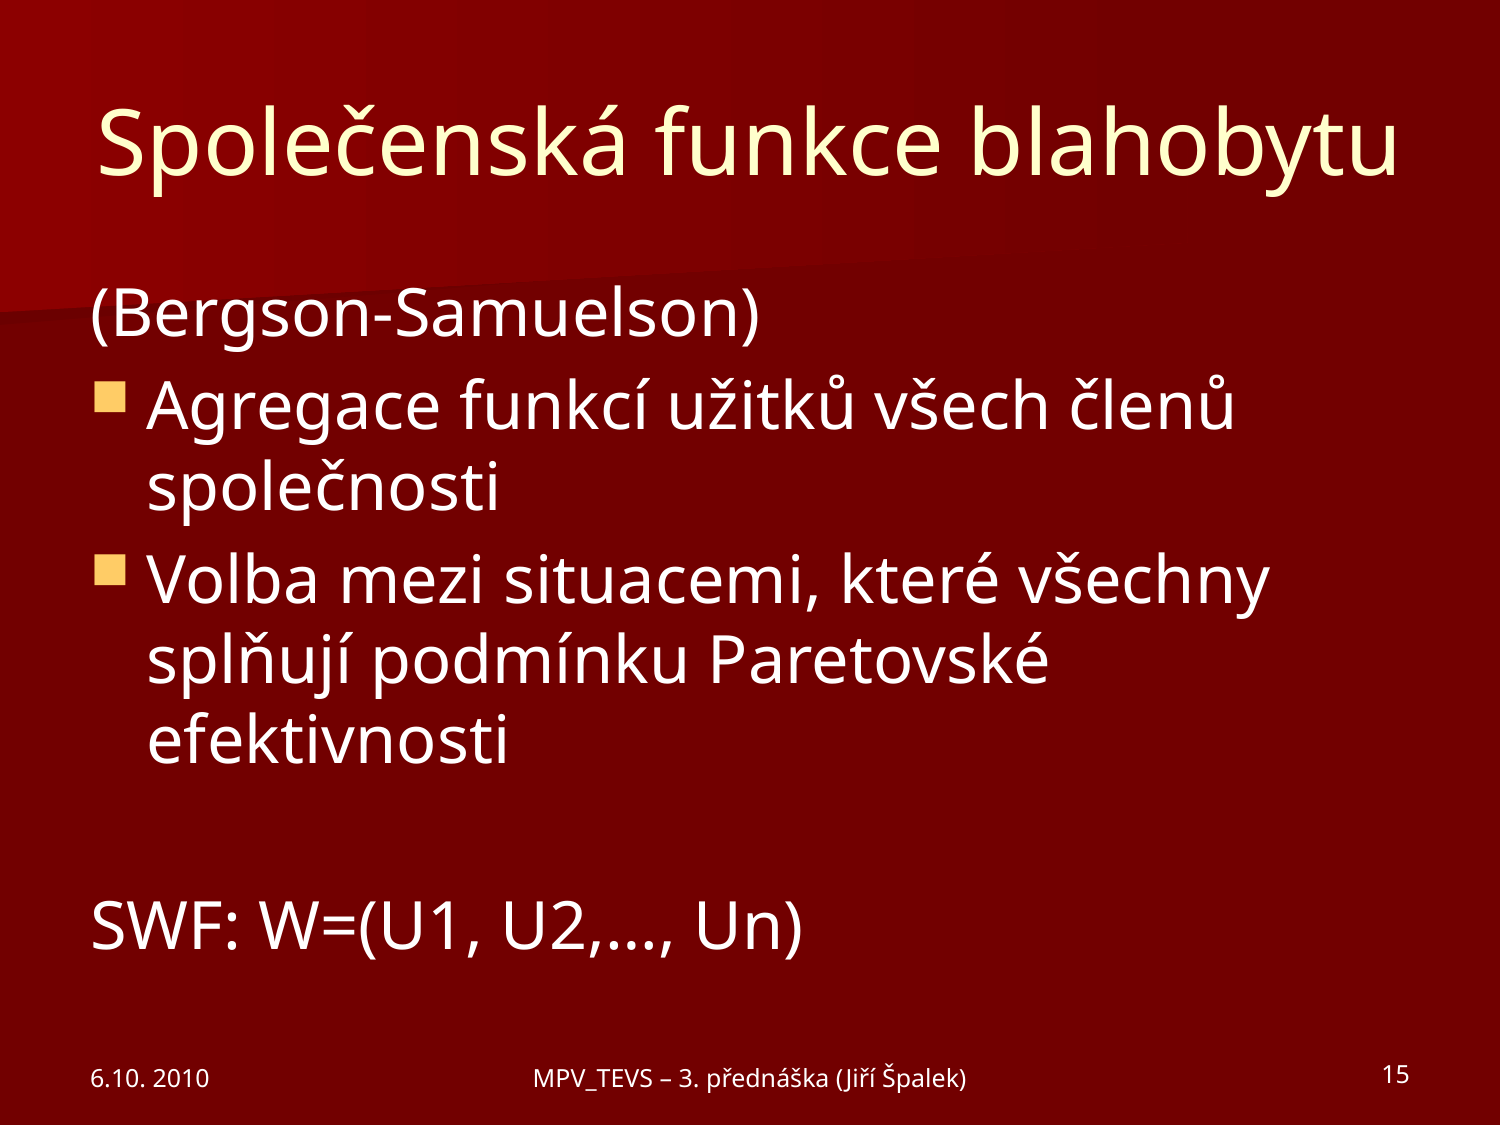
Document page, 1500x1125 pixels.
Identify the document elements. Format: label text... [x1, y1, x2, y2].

footer MPV_TEVS – 3. přednáška (Jiří Špalek) [512, 1024, 988, 1101]
list (Bergson-Samuelson) Agregace funkcí užitků všech členů společnosti Volba mezi situacemi, které všechny splňují podmínku Paretovské efektivnosti SWF: W=(U1, U2,…, Un) [74, 262, 1426, 1001]
title Společenská funkce blahobytu [74, 44, 1426, 233]
slide_number 15 [1074, 1024, 1426, 1101]
slide_number 6.10. 2010 [74, 1024, 426, 1101]
